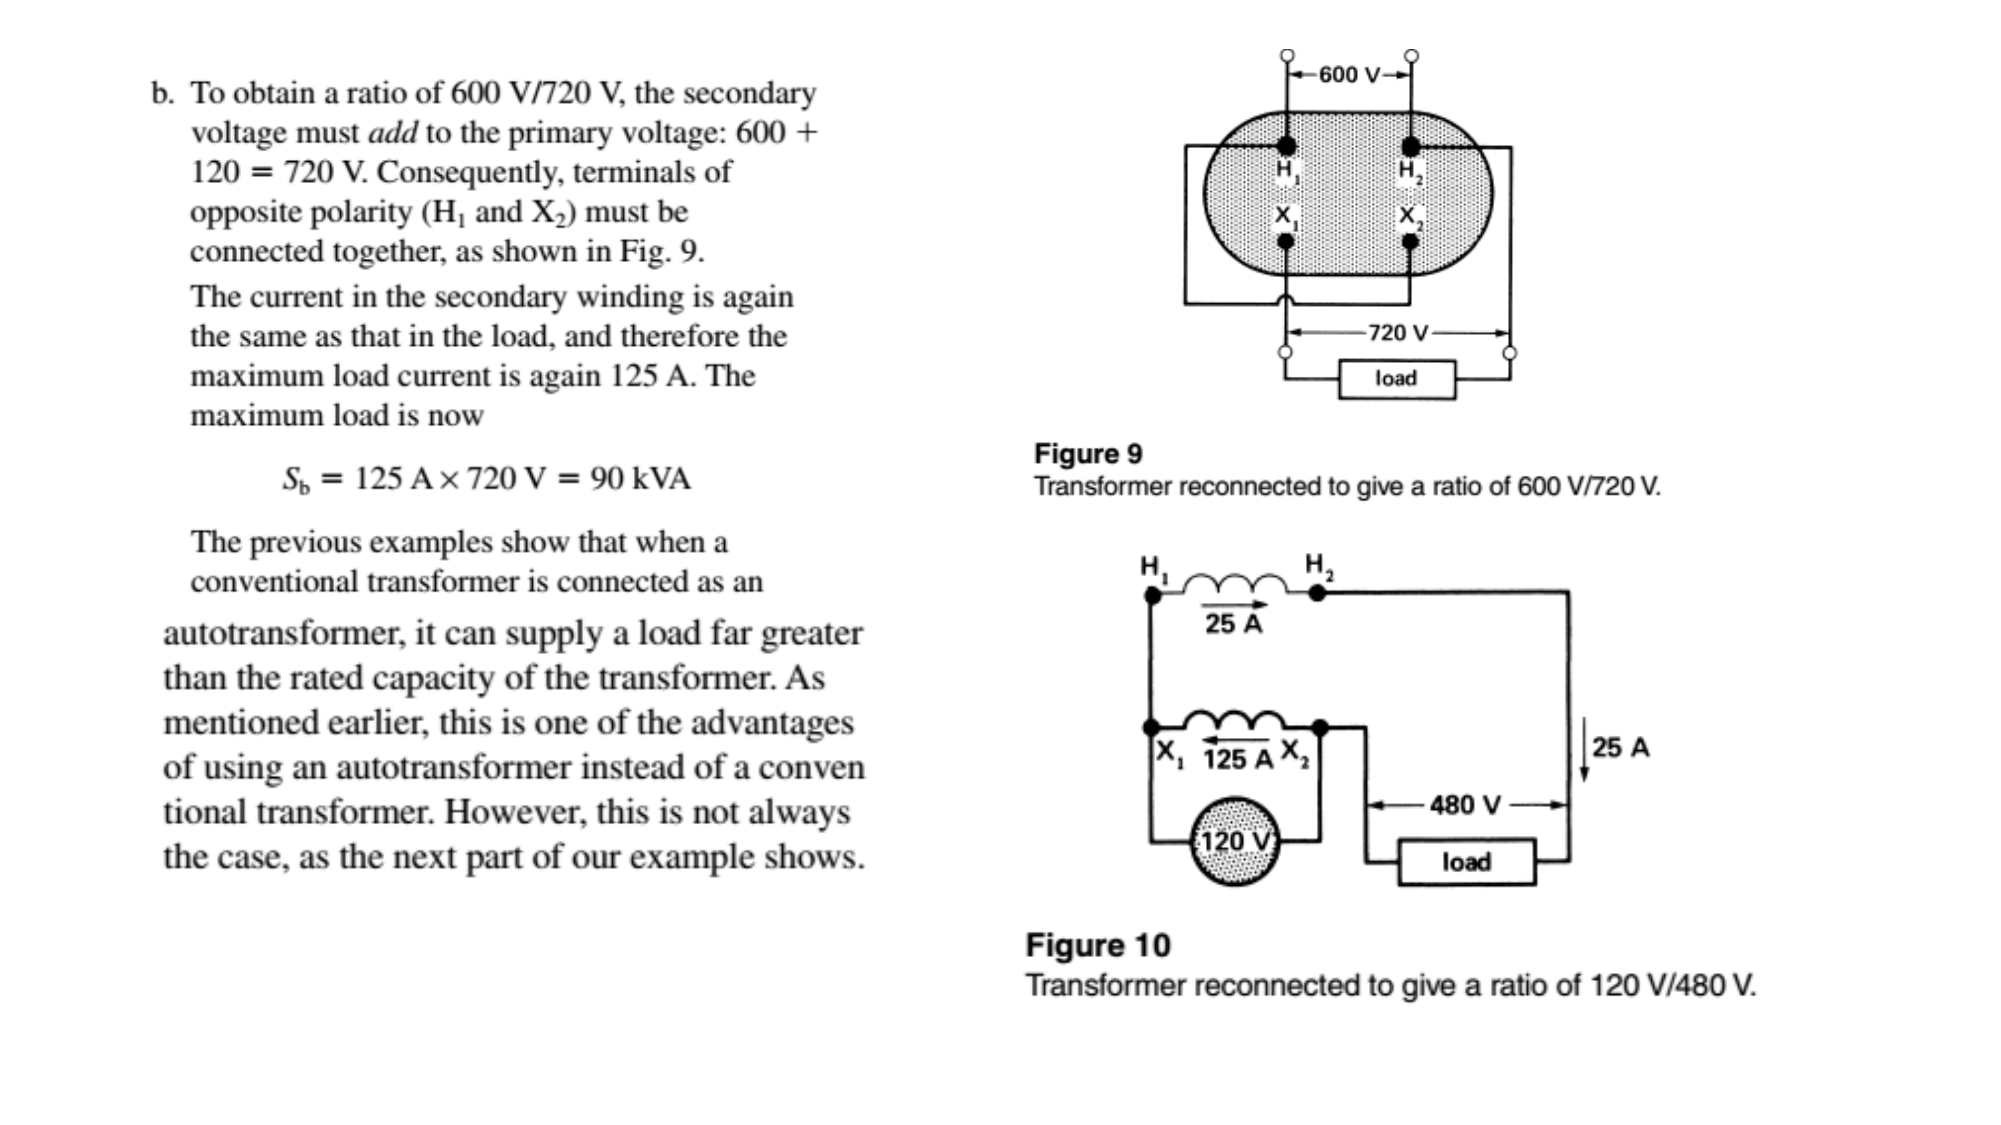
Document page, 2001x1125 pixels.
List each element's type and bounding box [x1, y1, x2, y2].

text_box [138, 49, 1775, 1031]
